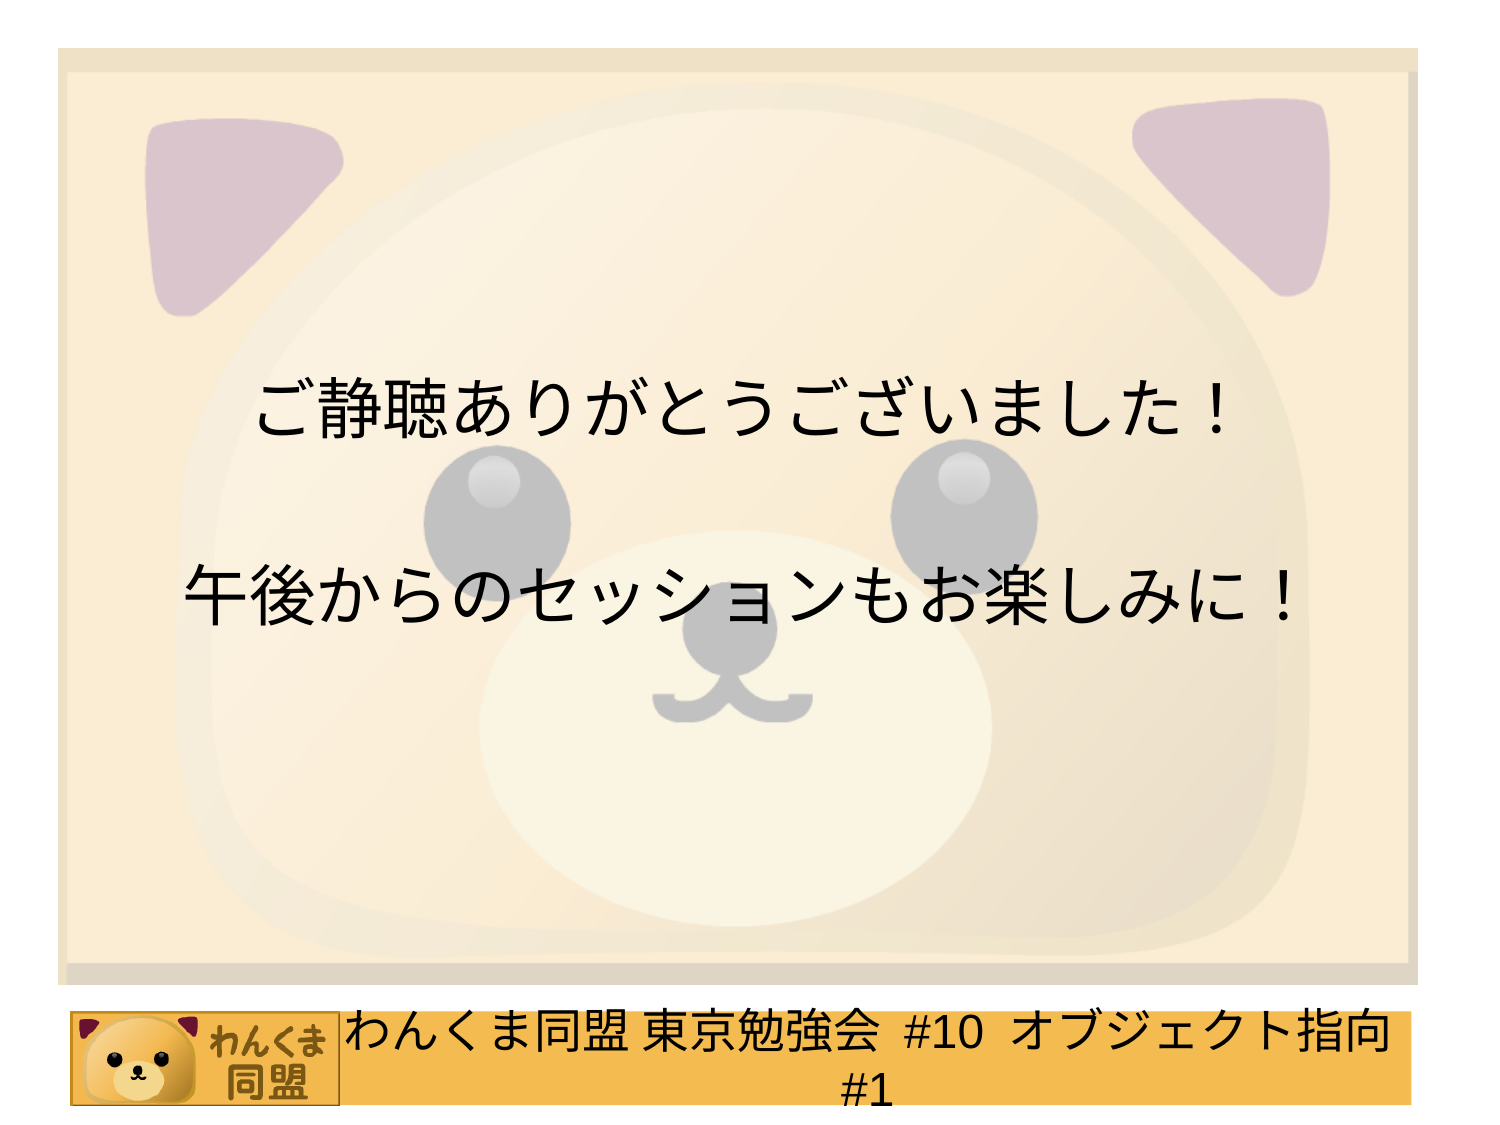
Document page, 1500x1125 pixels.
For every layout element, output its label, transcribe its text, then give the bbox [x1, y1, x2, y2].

picture [70, 1011, 340, 1106]
picture [58, 48, 1418, 985]
list ご静聴ありがとうございました！ 午後からのセッションもお楽しみに！ [74, 172, 1426, 1006]
